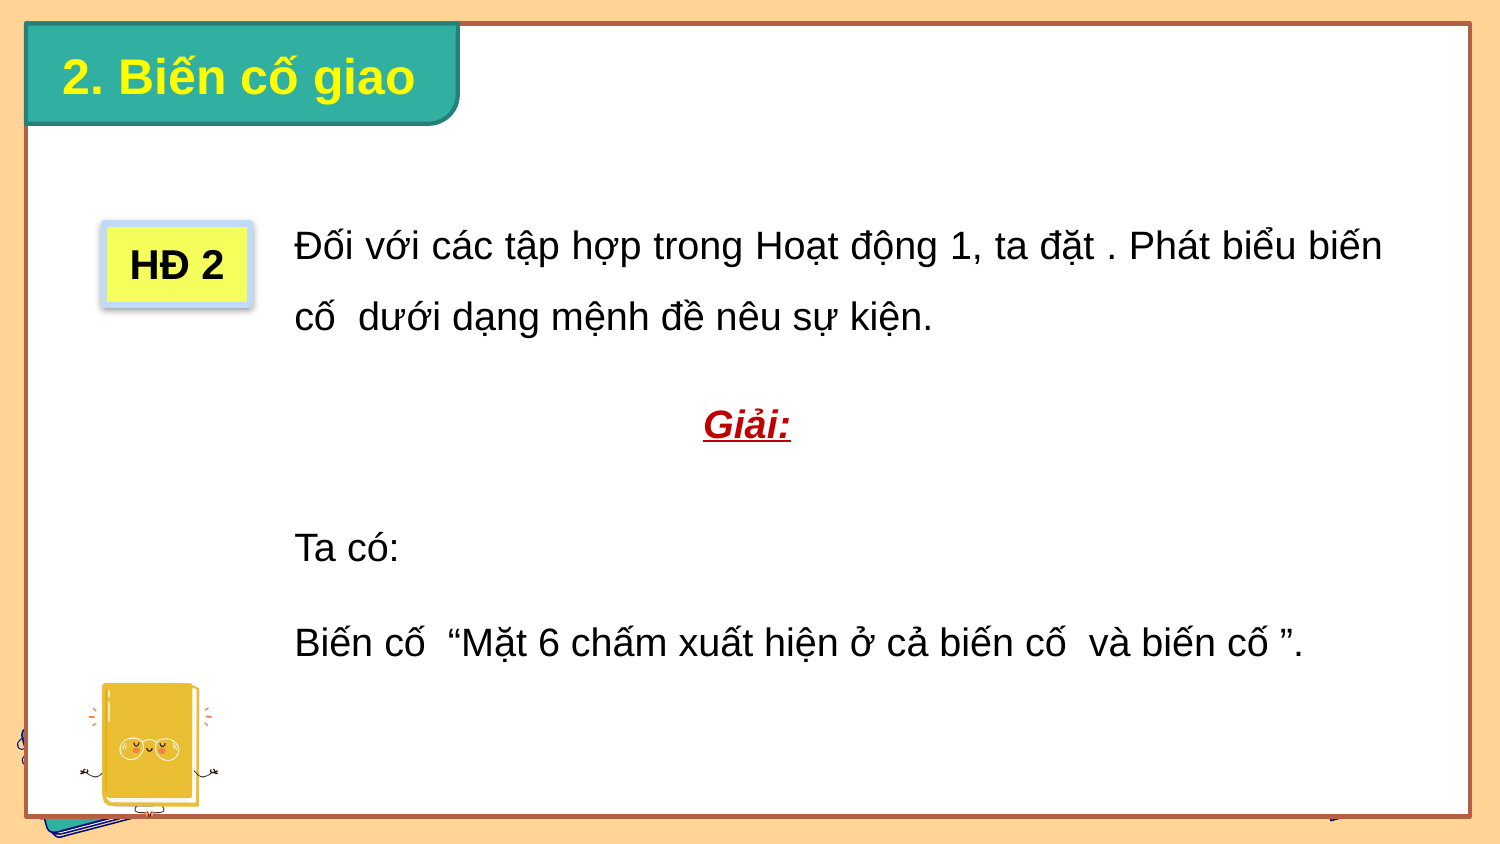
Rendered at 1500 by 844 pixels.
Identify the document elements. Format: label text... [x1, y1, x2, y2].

text_box Giải: [688, 367, 808, 454]
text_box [25, 23, 468, 125]
picture [80, 683, 218, 817]
text_box HĐ 2 [104, 223, 251, 306]
text_box [24, 21, 1472, 819]
